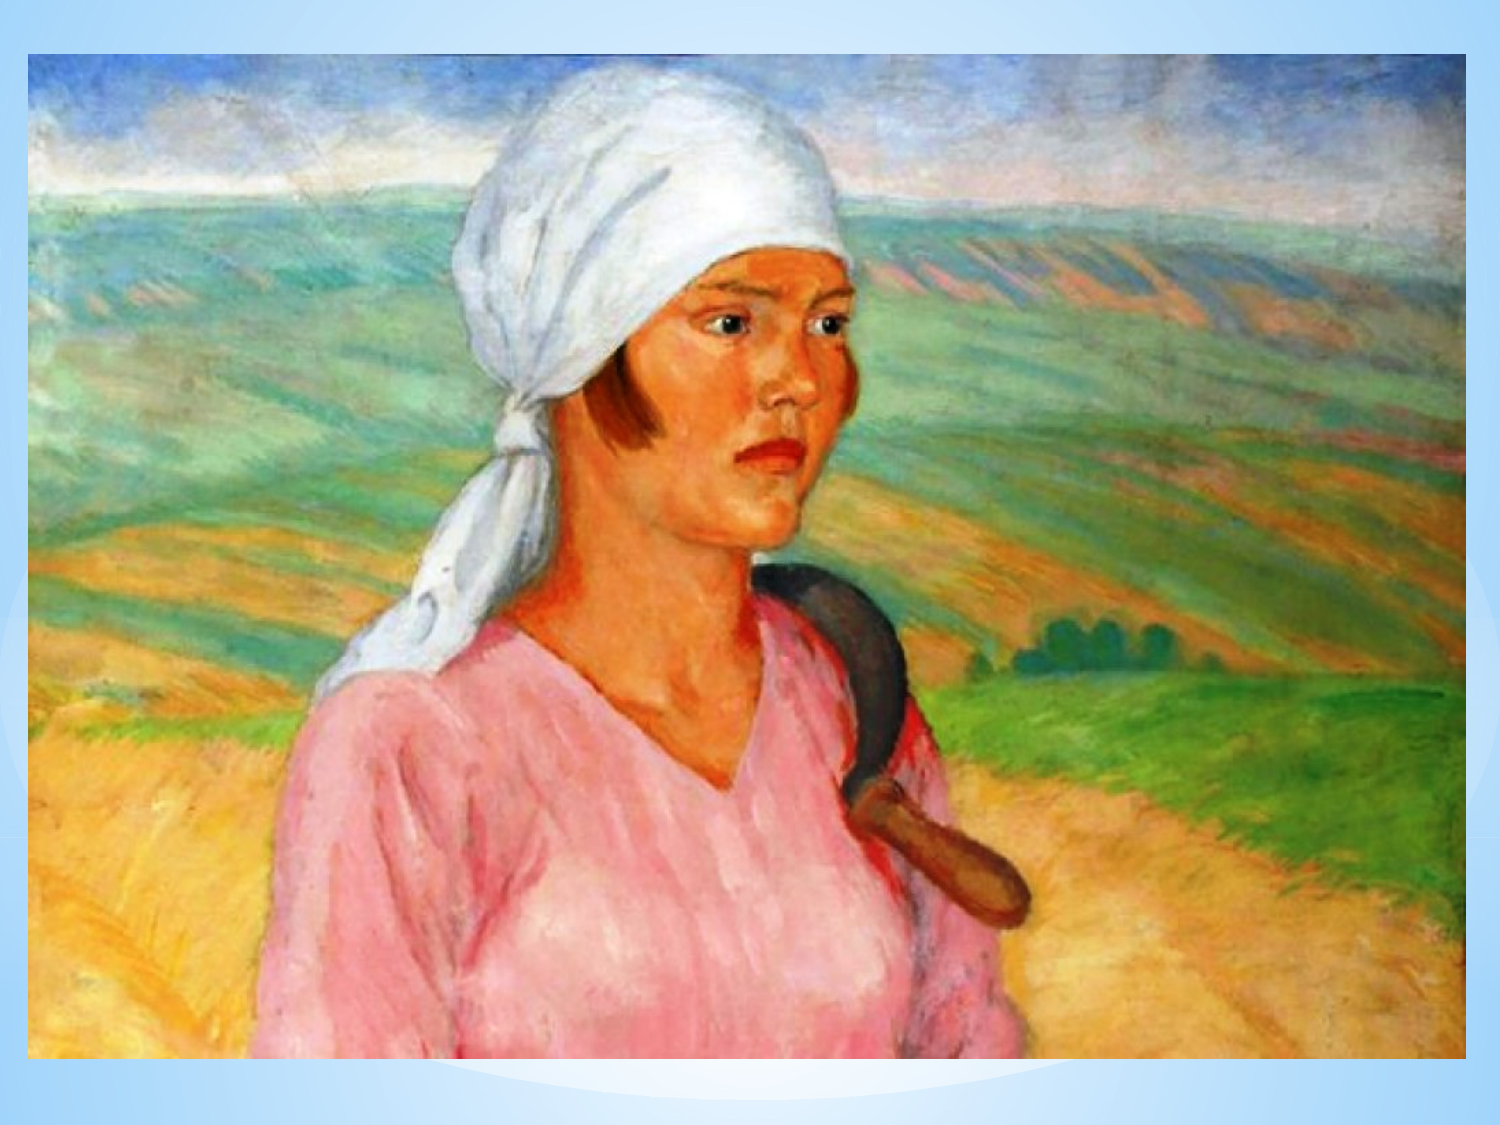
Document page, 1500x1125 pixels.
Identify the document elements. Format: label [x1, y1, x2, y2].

picture [27, 54, 1466, 1059]
